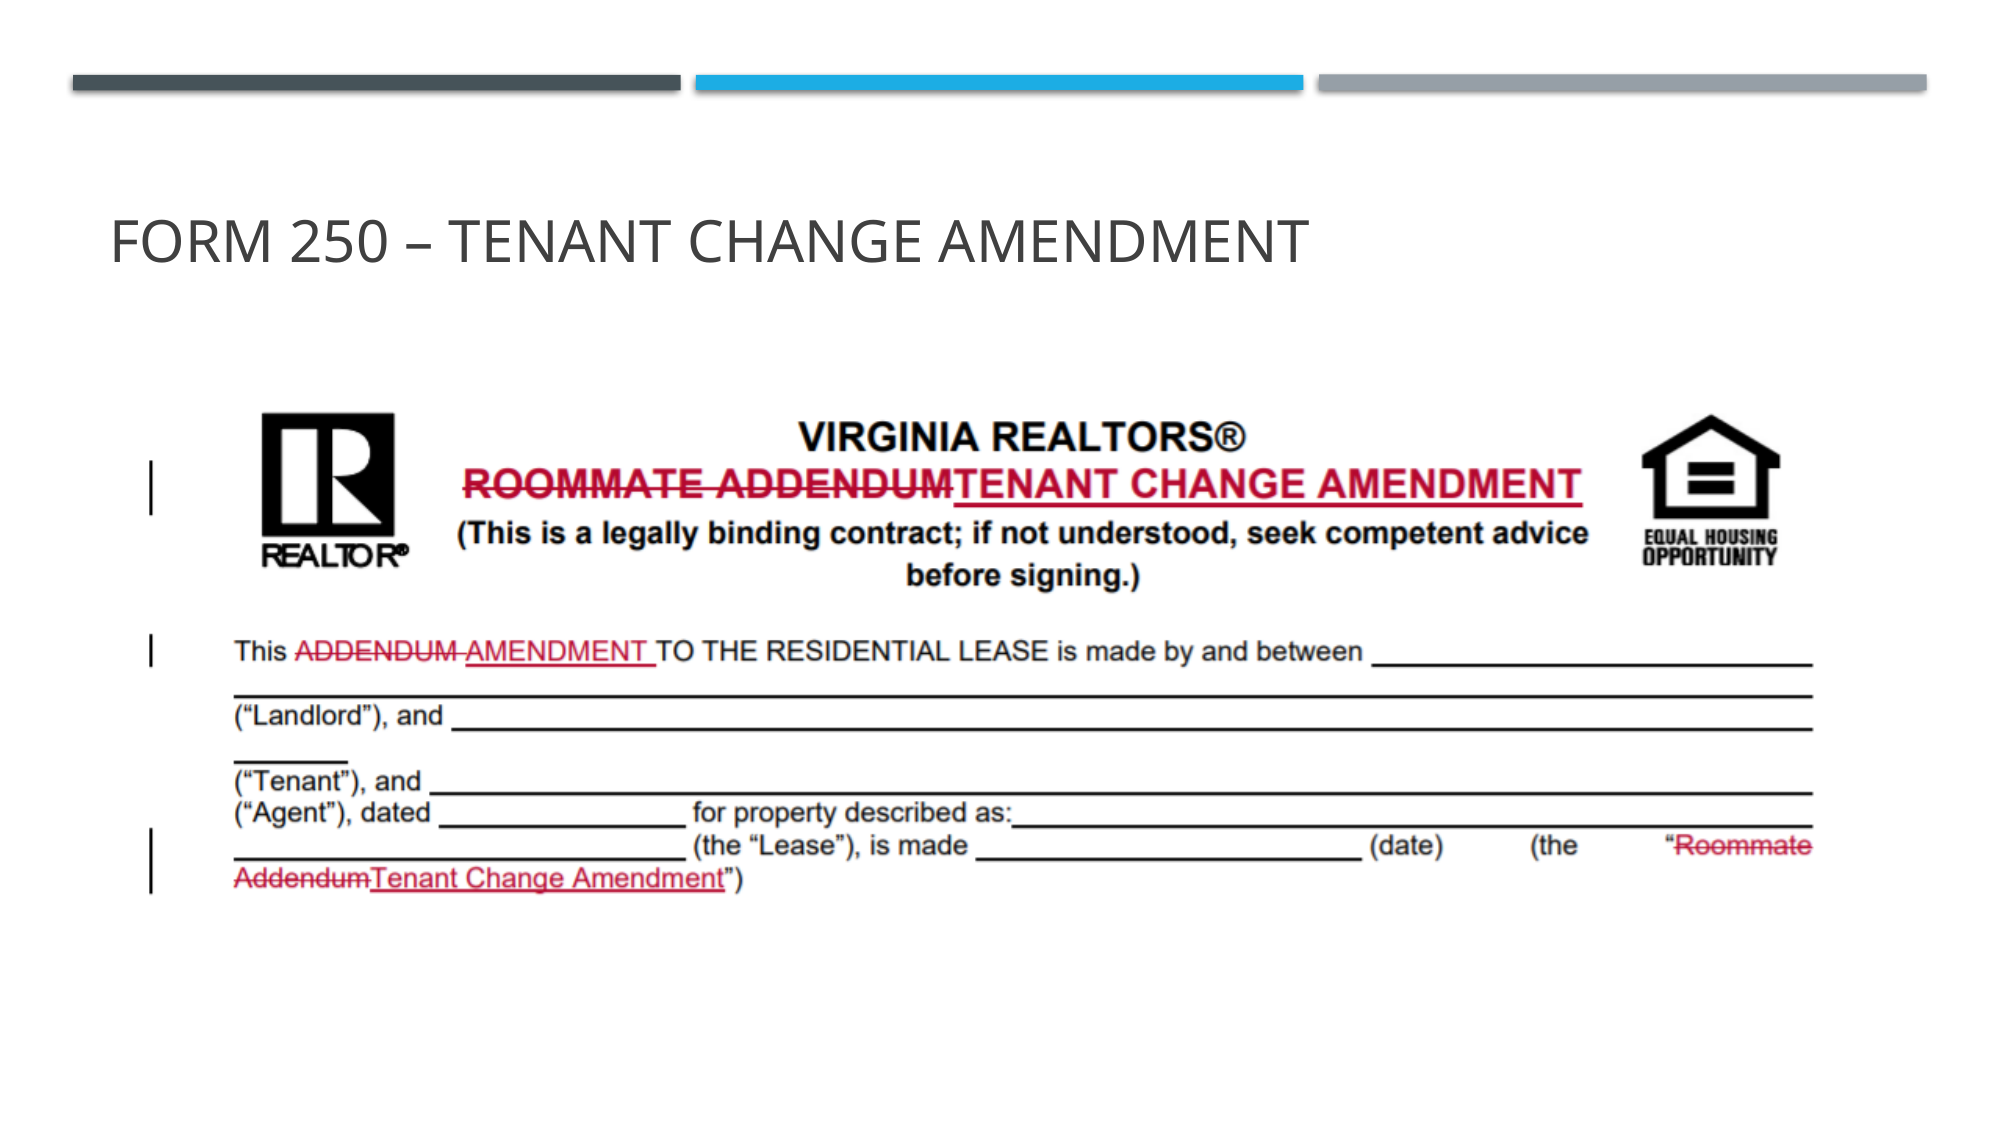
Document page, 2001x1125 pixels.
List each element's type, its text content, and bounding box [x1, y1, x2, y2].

picture [148, 369, 1850, 912]
title Form 250 – Tenant Change Amendment [94, 119, 1904, 282]
